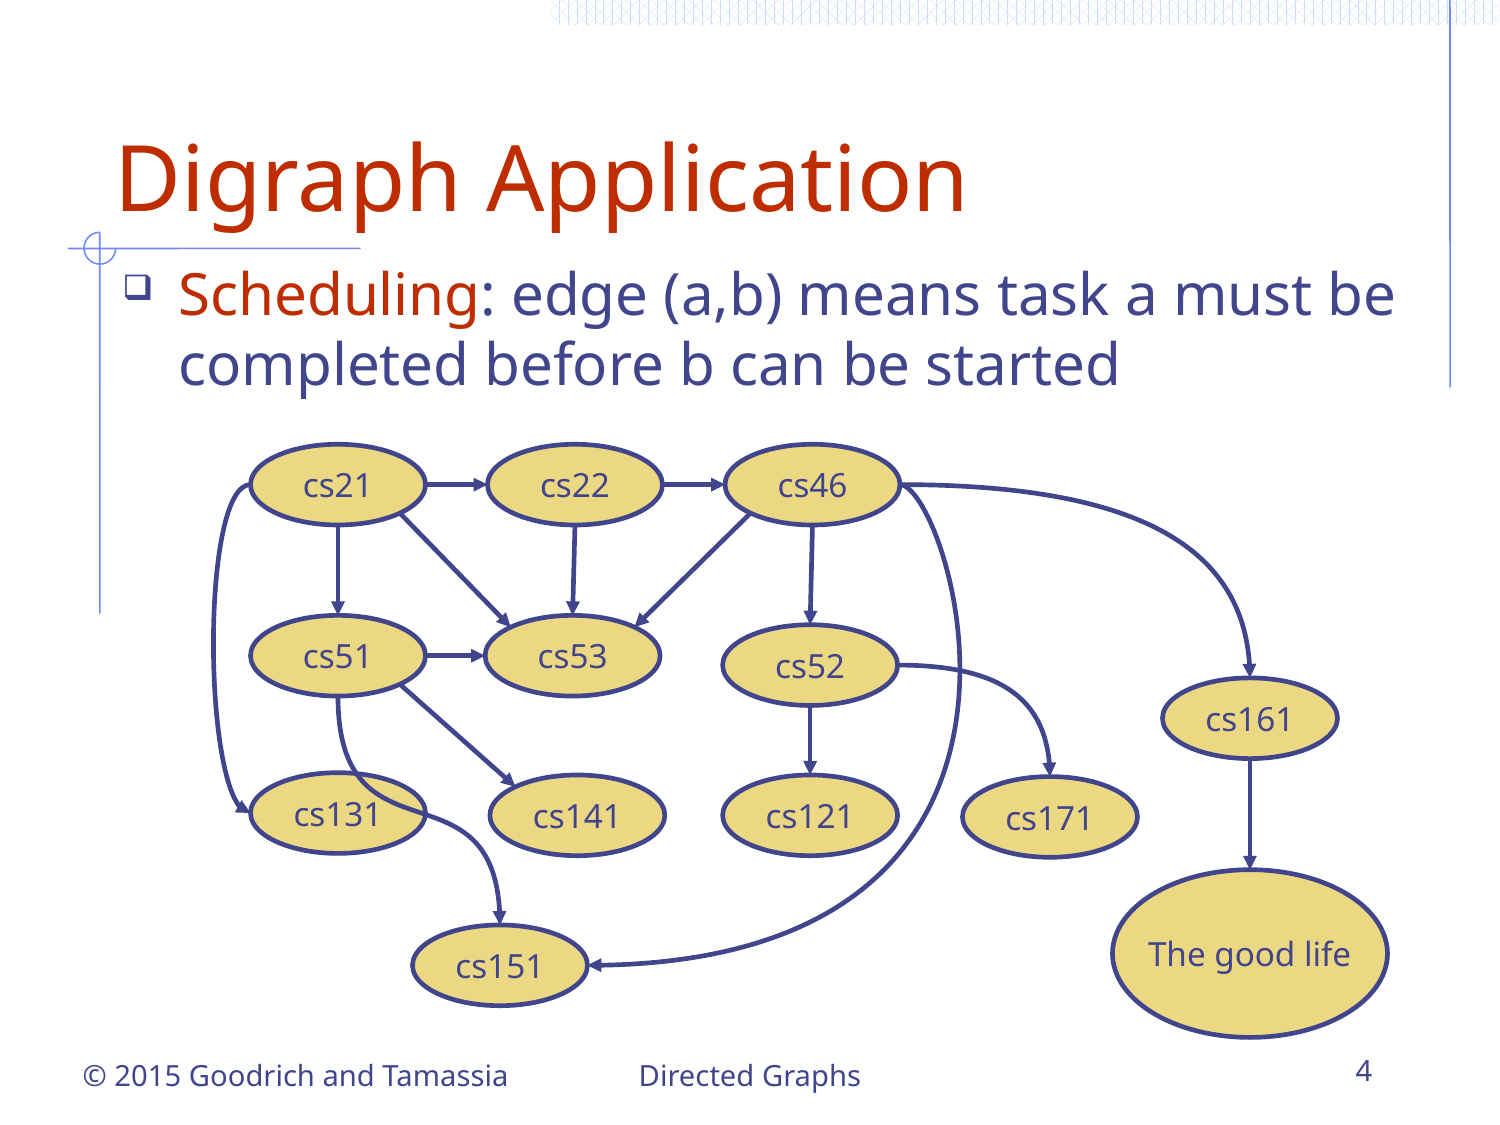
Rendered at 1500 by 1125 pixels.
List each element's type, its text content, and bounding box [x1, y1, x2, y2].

text_box cs141 [536, 774, 584, 856]
footer Directed Graphs [512, 1024, 988, 1101]
text_box cs51 [252, 615, 426, 697]
text_box cs21 [250, 444, 426, 525]
slide_number 4 [1074, 1024, 1388, 1101]
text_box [589, 484, 903, 966]
text_box cs161 [1162, 677, 1338, 759]
text_box cs131 [251, 776, 301, 850]
text_box cs151 [412, 924, 587, 1006]
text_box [399, 686, 516, 727]
text_box The good life [1112, 869, 1388, 1038]
list Scheduling: edge (a,b) means task a must be completed before b can be started [107, 249, 1438, 438]
title Digraph Application [99, 50, 1375, 238]
text_box cs171 [962, 776, 1138, 858]
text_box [572, 527, 576, 614]
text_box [399, 515, 511, 625]
text_box cs22 [487, 444, 662, 525]
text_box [306, 729, 532, 892]
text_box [899, 664, 1051, 775]
text_box cs53 [485, 615, 584, 697]
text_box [902, 484, 1251, 676]
text_box cs46 [725, 444, 900, 482]
